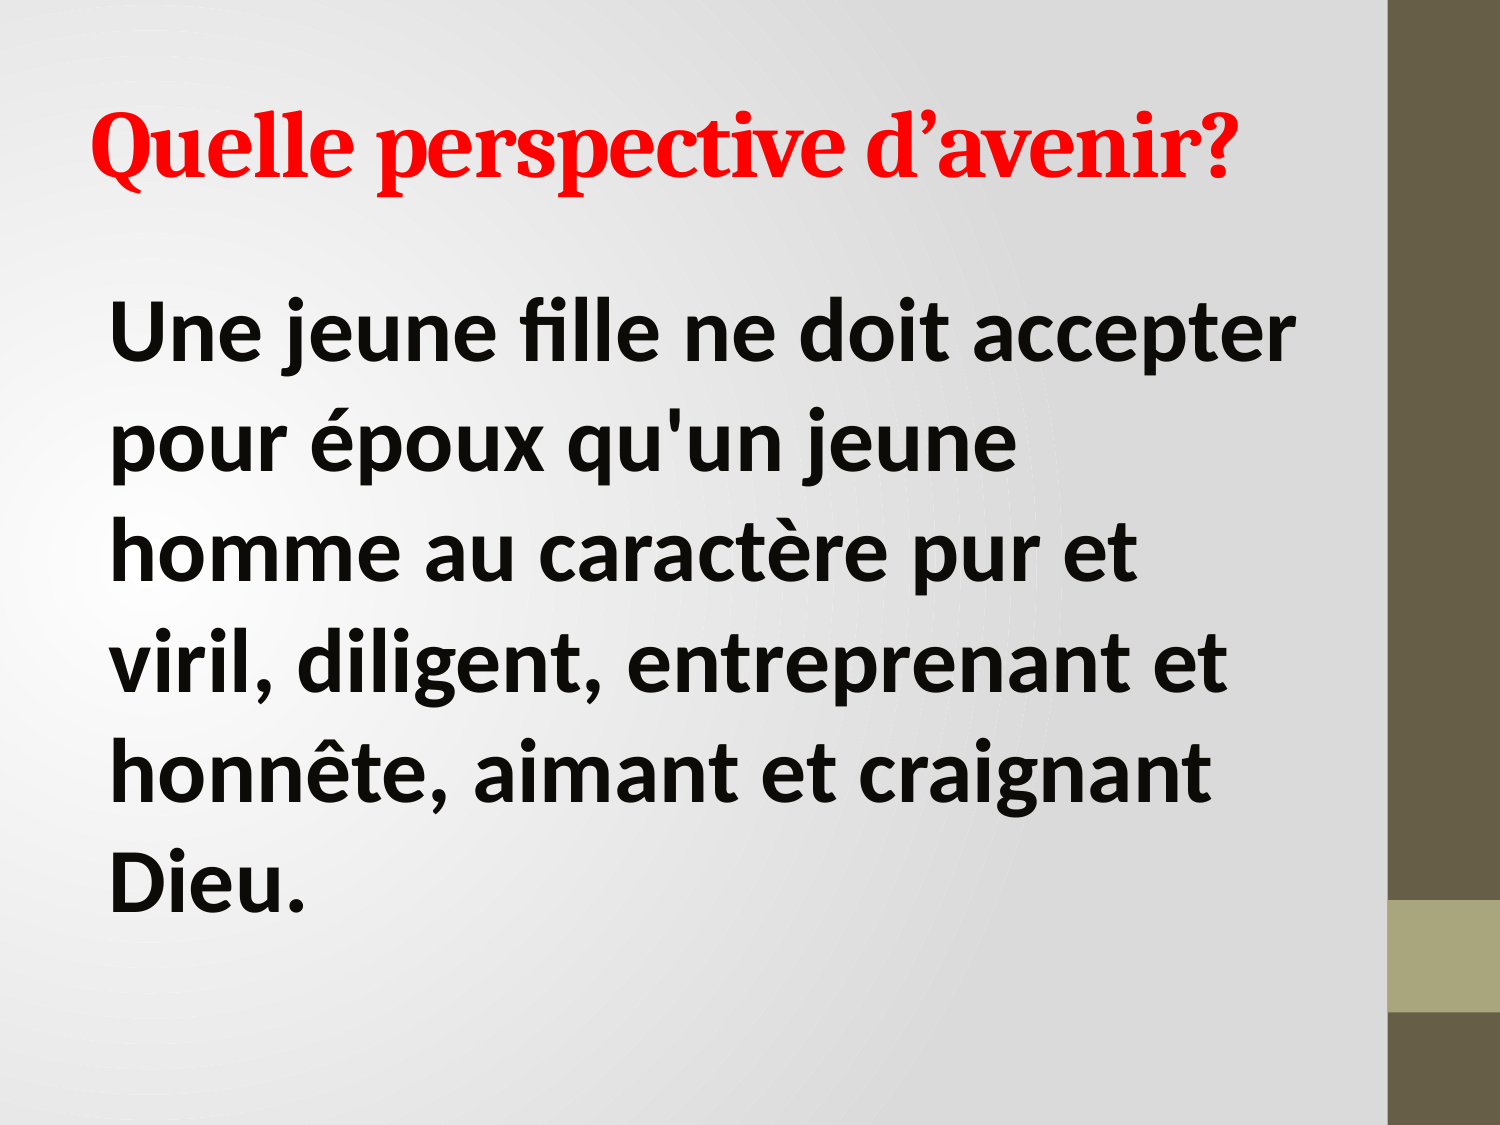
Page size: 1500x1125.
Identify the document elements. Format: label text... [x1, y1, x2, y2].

title Quelle perspective d’avenir? [75, 45, 1325, 233]
list Une jeune fille ne doit accepter pour époux qu'un jeune homme au caractère pur et viril, diligent, entreprenant et honnête, aimant et craignant Dieu. [75, 262, 1325, 1050]
